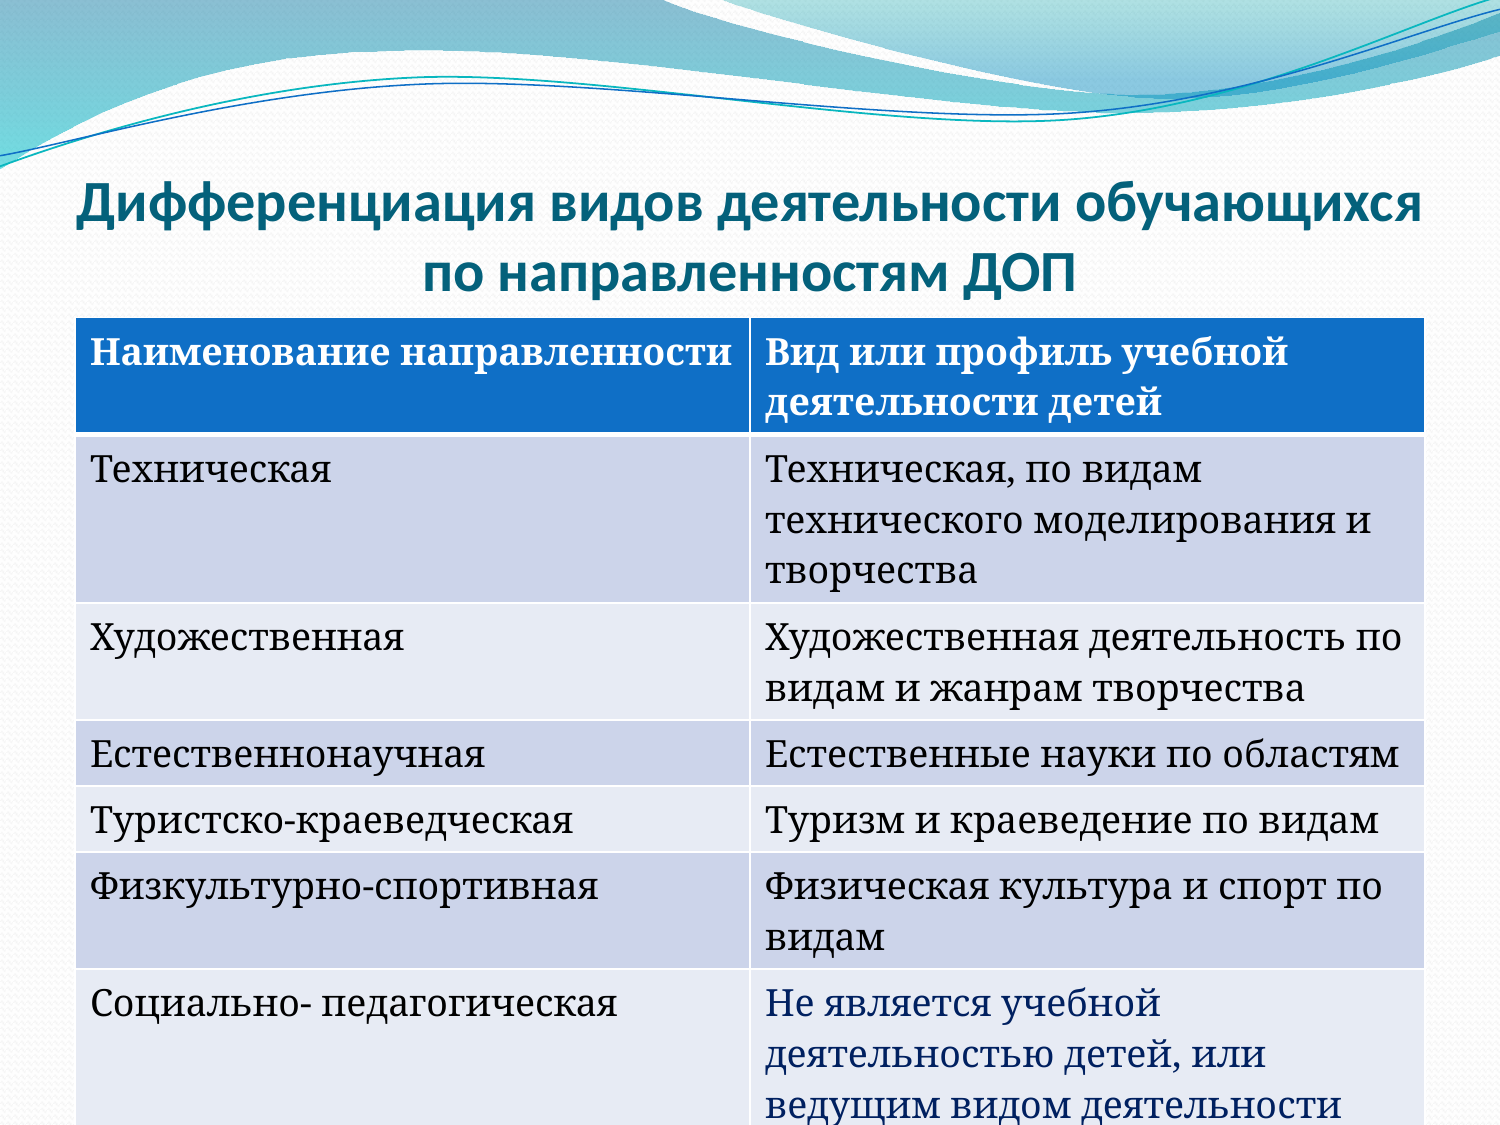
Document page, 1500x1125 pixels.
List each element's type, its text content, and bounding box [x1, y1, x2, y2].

table_header Вид или профиль учебной деятельности детей [751, 318, 1424, 432]
table_cell Не является учебной деятельностью детей, или ведущим видом деятельности (согласно возрастной периодизации), или профилем содержания образования. [751, 970, 1424, 1125]
table_cell Физкультурно-спортивная [76, 853, 749, 968]
table_cell Естественнонаучная [76, 721, 749, 785]
table_cell Туризм и краеведение по видам [751, 787, 1424, 851]
table_cell Физическая культура и спорт по видам [751, 853, 1424, 968]
table_cell Естественные науки по областям [751, 721, 1424, 785]
title Дифференциация видов деятельности обучающихся по направленностям ДОП [75, 115, 1425, 303]
table_cell Художественная деятельность по видам и жанрам творчества [751, 604, 1424, 719]
table_cell Техническая, по видам технического моделирования и творчества [751, 437, 1424, 602]
table_cell Художественная [76, 604, 749, 719]
table_header Наименование направленности [76, 318, 749, 432]
table_cell Социально- педагогическая [76, 970, 749, 1125]
table_cell Туристско-краеведческая [76, 787, 749, 851]
table_cell Техническая [76, 437, 749, 602]
